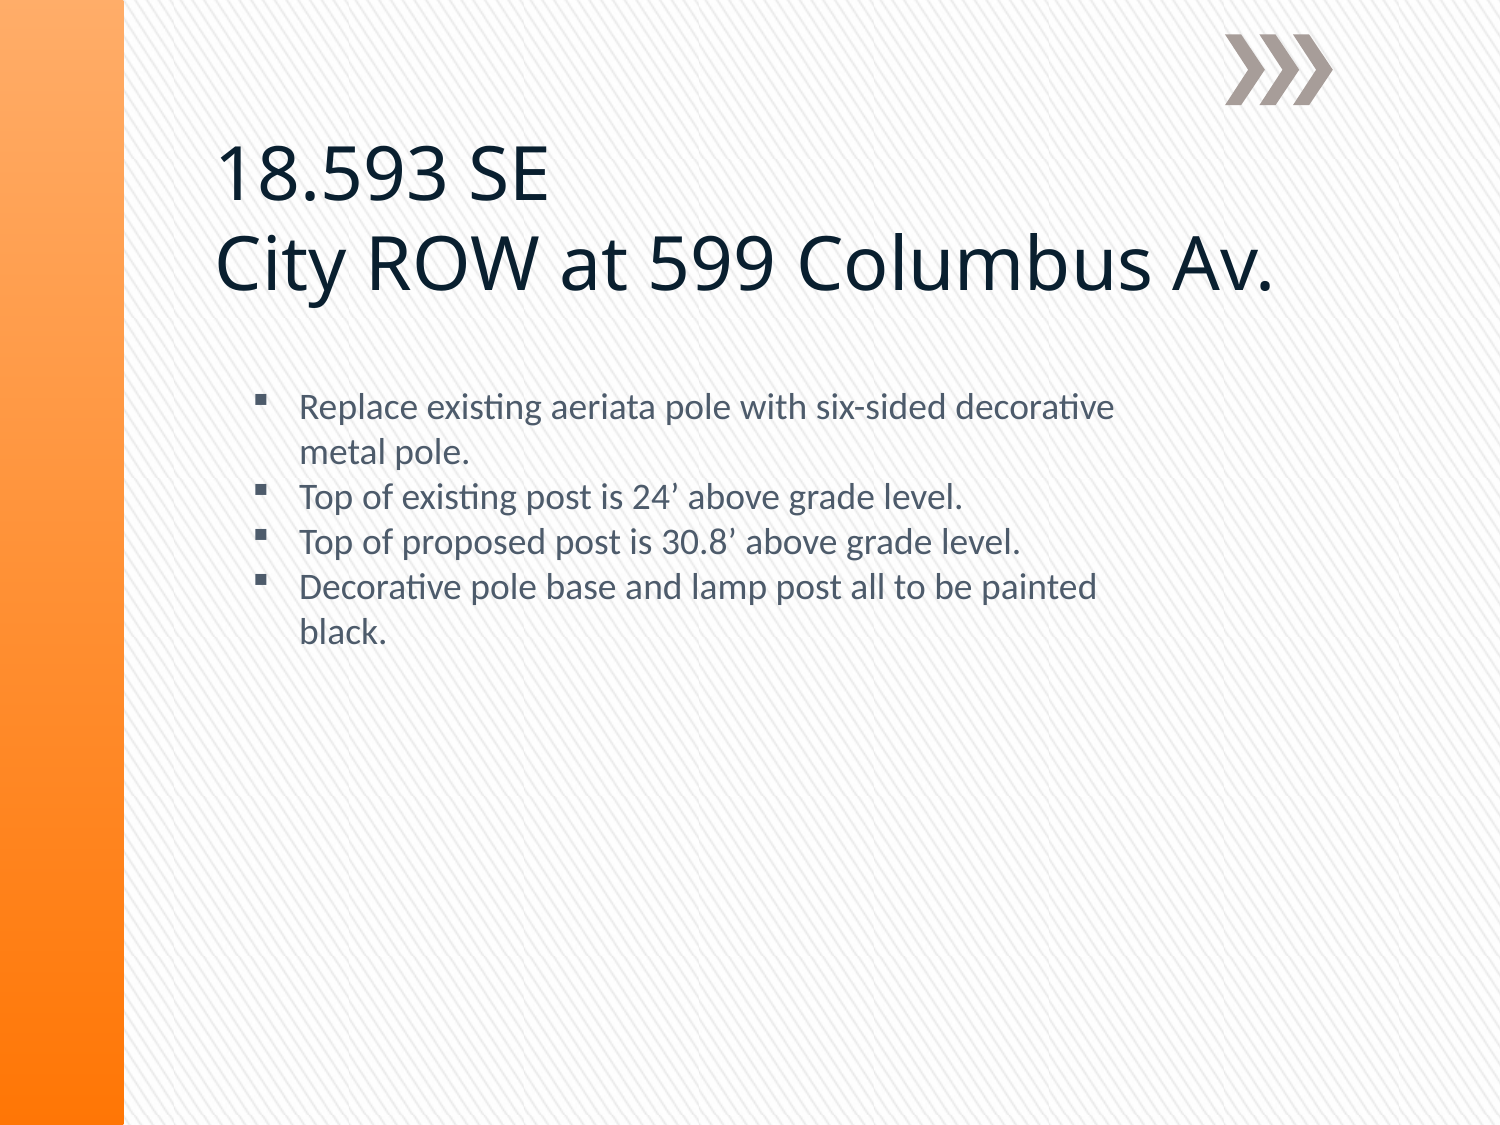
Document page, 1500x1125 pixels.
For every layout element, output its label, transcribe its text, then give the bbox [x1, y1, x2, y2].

title 18.593 SE City ROW at 599 Columbus Av. [199, 207, 1387, 313]
text_box Replace existing aeriata pole with six-sided decorative metal pole. Top of existing post is 24’ above grade level. Top of proposed post is 30.8’ above grade level. Decorative pole base and lamp post all to be painted black. [237, 374, 1163, 660]
